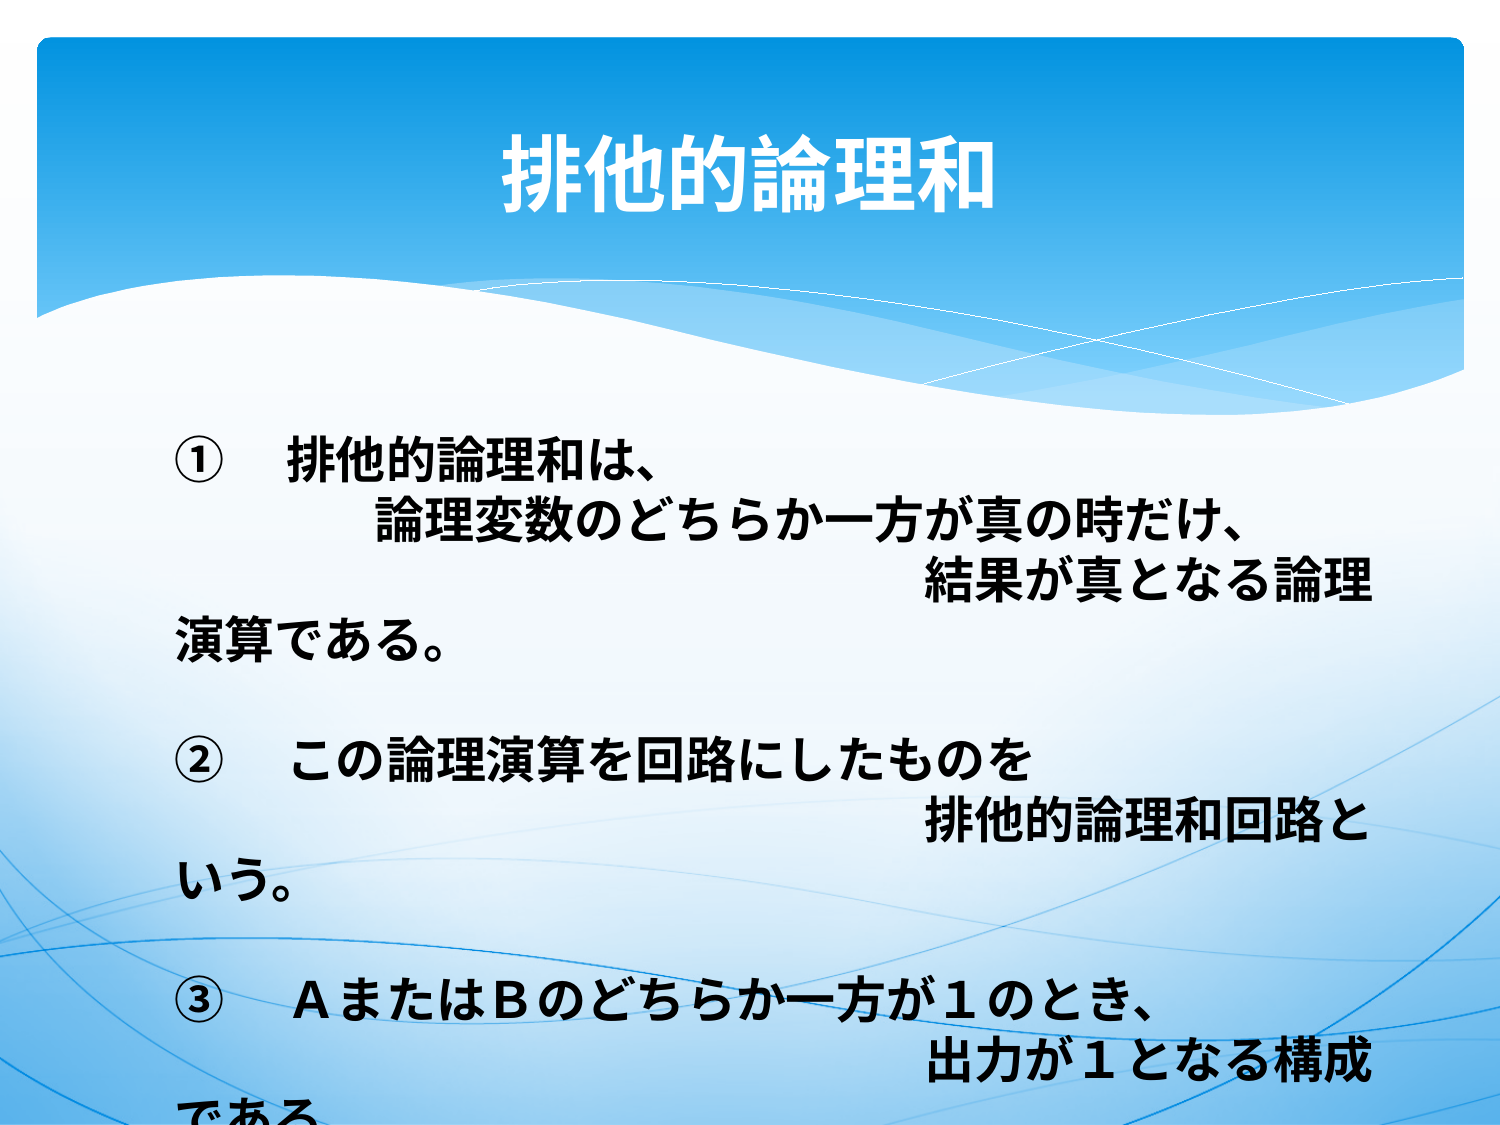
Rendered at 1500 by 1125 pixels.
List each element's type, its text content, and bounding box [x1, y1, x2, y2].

title 排他的論理和 [75, 90, 1425, 255]
text_box ① 排他的論理和は、 論理変数のどちらか一方が真の時だけ、 結果が真となる論理演算である。 ② この論理演算を回路にしたものを 排他的論理和回路という。 ③ ＡまたはＢのどちらか一方が１のとき、 出力が１となる構成である。 [159, 420, 1410, 1125]
